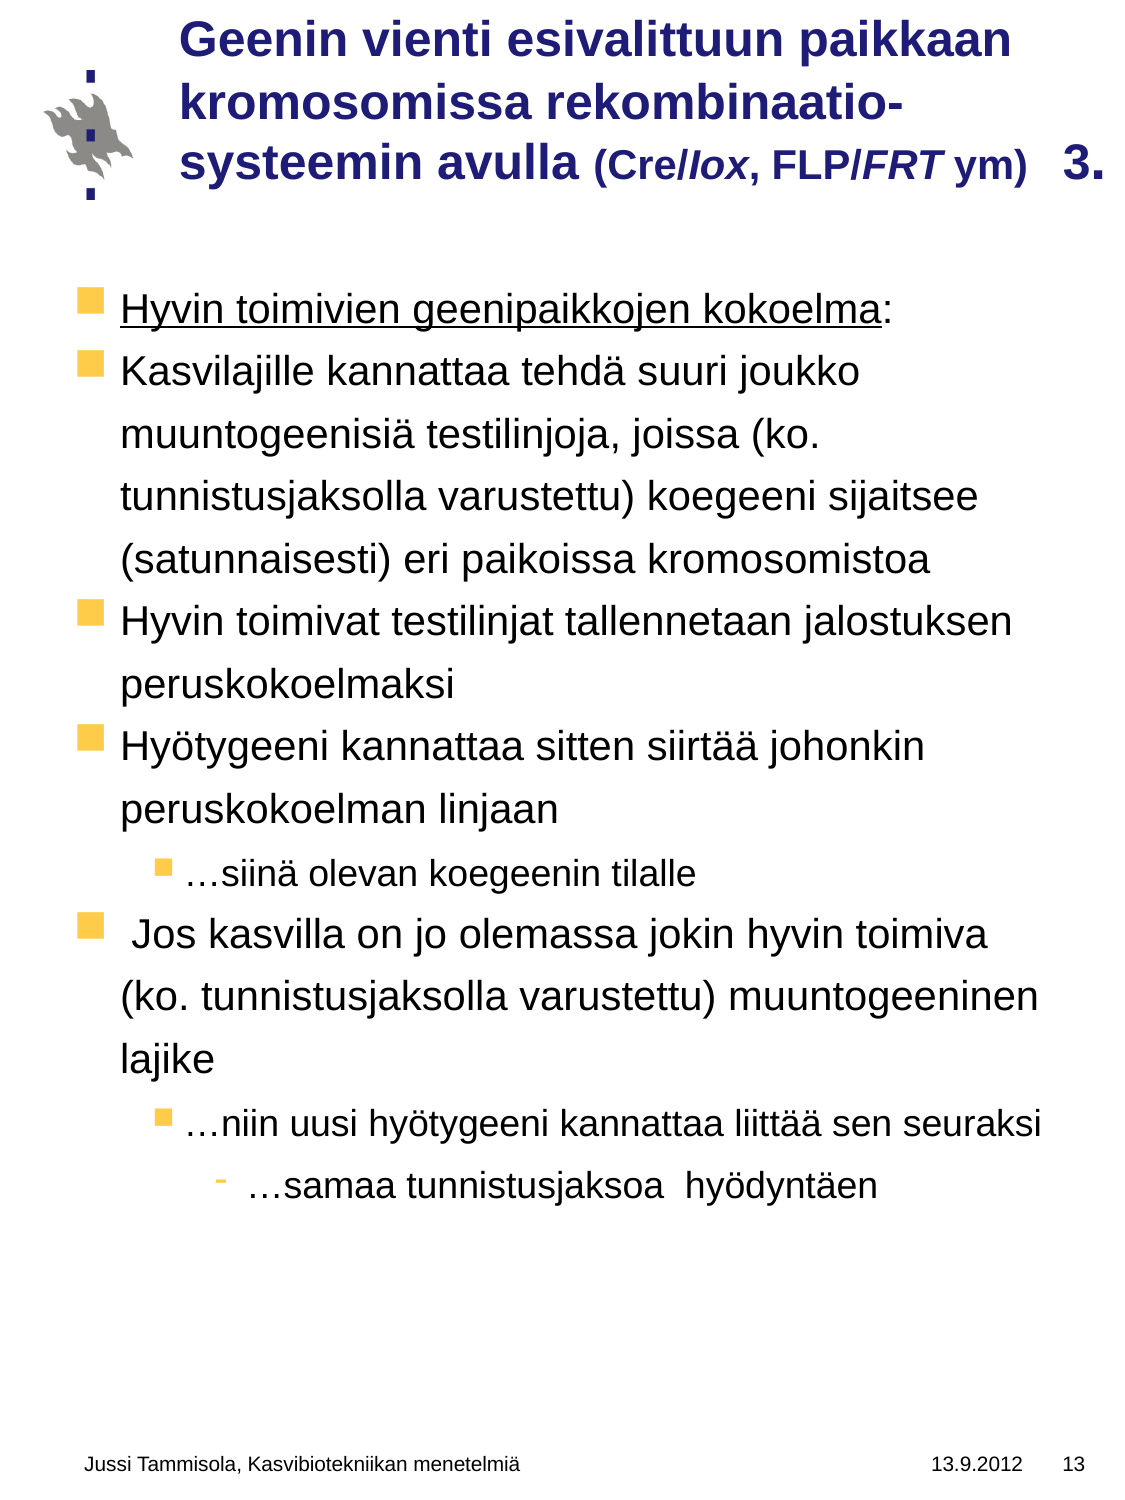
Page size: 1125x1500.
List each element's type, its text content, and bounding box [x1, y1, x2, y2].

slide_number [859, 1442, 1022, 1487]
picture [43, 70, 133, 200]
list Hyvin toimivien geenipaikkojen kokoelma: Kasvilajille kannattaa tehdä suuri joukko muuntogeenisiä testilinjoja, joissa (ko. tunnistusjaksolla varustettu) koegeeni sijaitsee (satunnaisesti) eri paikoissa kromosomistoa Hyvin toimivat testilinjat tallennetaan jalostuksen peruskokoelmaksi Hyötygeeni kannattaa sitten siirtää johonkin peruskokoelman linjaan …siinä olevan koegeenin tilalle Jos kasvilla on jo olemassa jokin hyvin toimiva (ko. tunnistusjaksolla varustettu) muuntogeeninen lajike …niin uusi hyötygeeni kannattaa liittää sen seuraksi …samaa tunnistusjaksoa hyödyntäen [58, 198, 1088, 1419]
slide_number 13 [1022, 1442, 1086, 1487]
title Geenin vienti esivalittuun paikkaan kromosomissa rekombinaatio-systeemin avulla (Cre/Iox, FLP/FRT ym) 3. [163, 46, 1125, 200]
footer Jussi Tammisola, Kasvibiotekniikan menetelmiä [83, 1442, 856, 1487]
